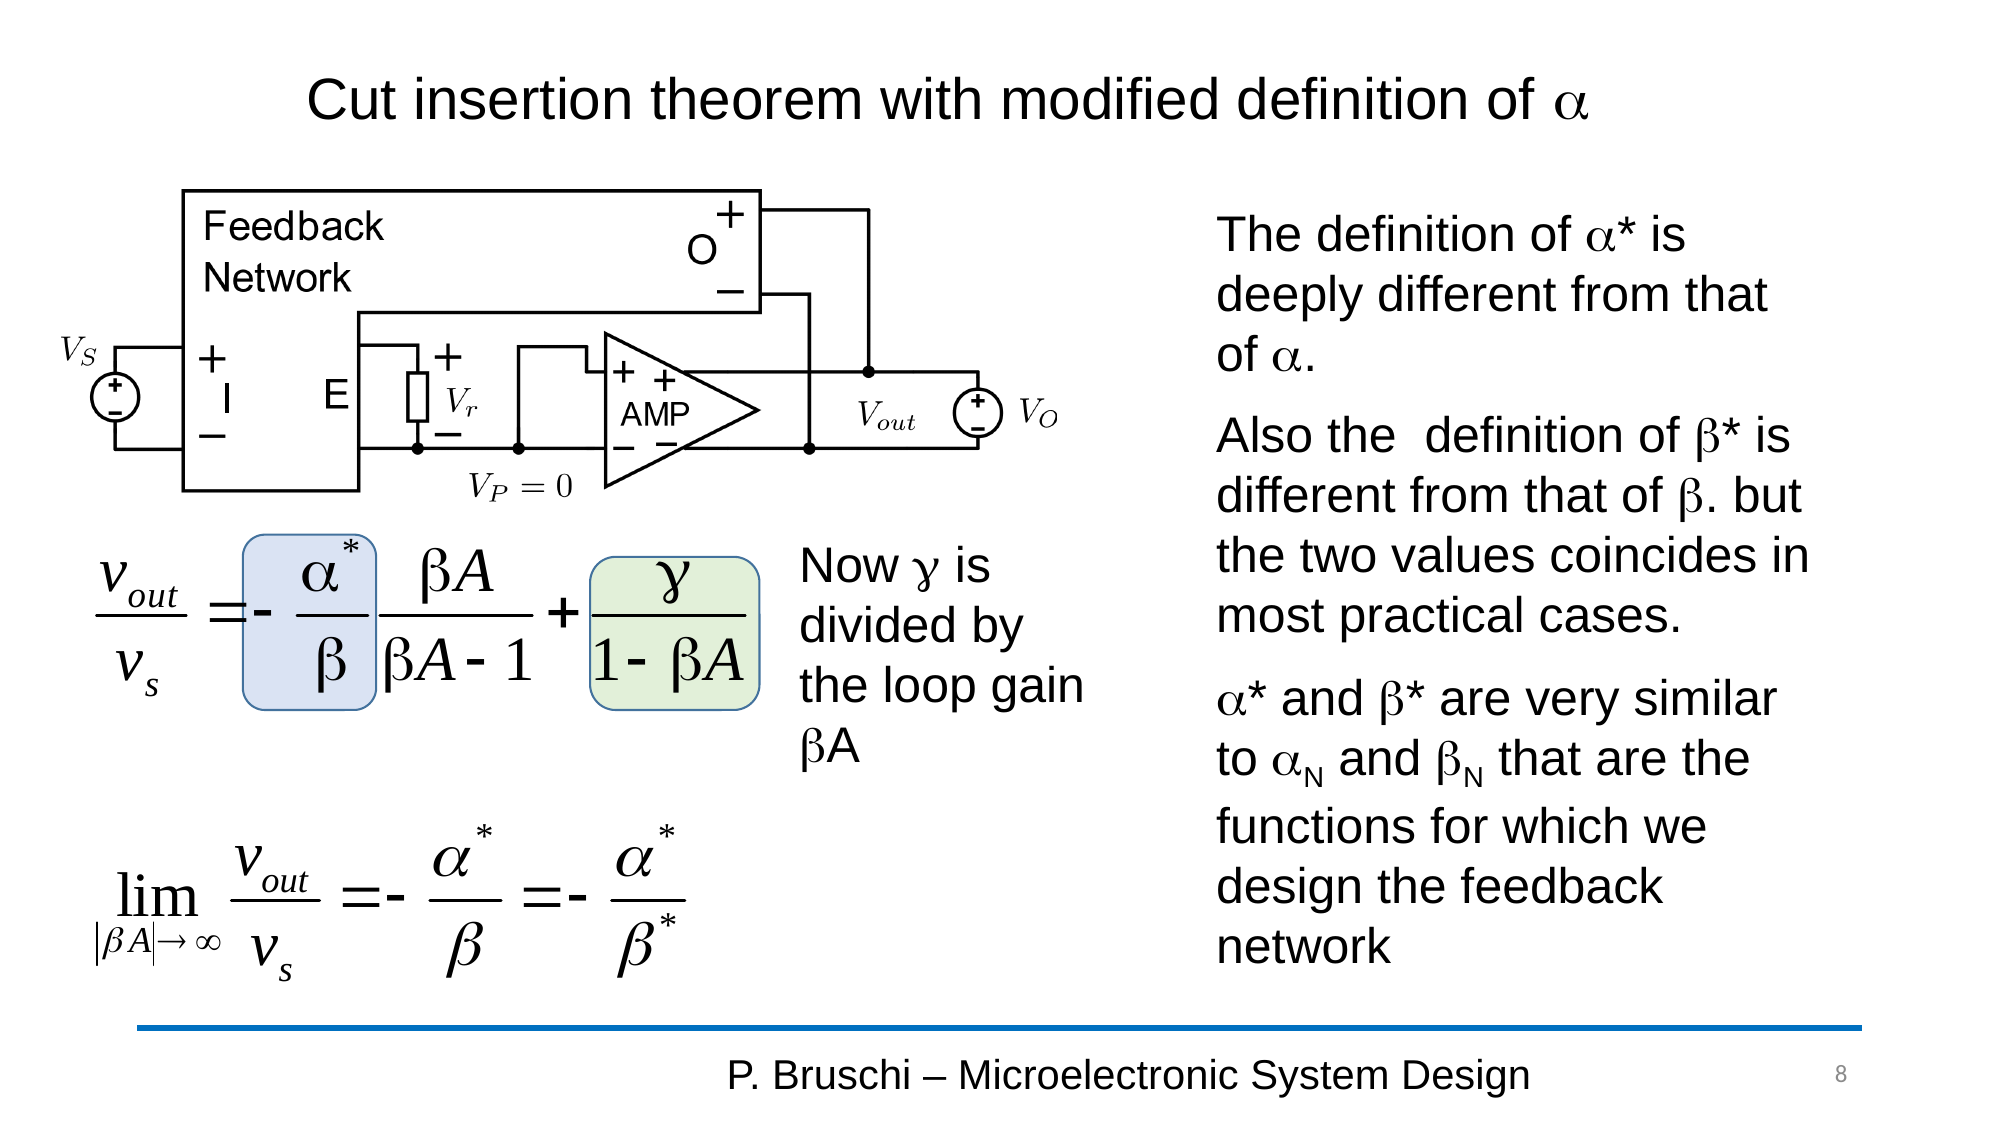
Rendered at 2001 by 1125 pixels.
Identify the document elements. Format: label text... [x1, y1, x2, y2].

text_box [85, 520, 760, 711]
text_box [85, 805, 697, 996]
slide_number 8 [1718, 1042, 1863, 1103]
text_box Now g is divided by the loop gain bA [784, 525, 1108, 780]
text_box Also the definition of b* is different from that of b. but the two values coincides in most practical cases. [1201, 395, 1834, 651]
footer P. Bruschi – Microelectronic System Design [662, 1042, 1596, 1103]
text_box The definition of a* is deeply different from that of a. [1201, 193, 1834, 389]
text_box a* and b* are very similar to aN and bN that are the functions for which we design the feedback network [1201, 657, 1834, 981]
title Cut insertion theorem with modified definition of a [85, 46, 1811, 156]
picture [61, 189, 1057, 502]
